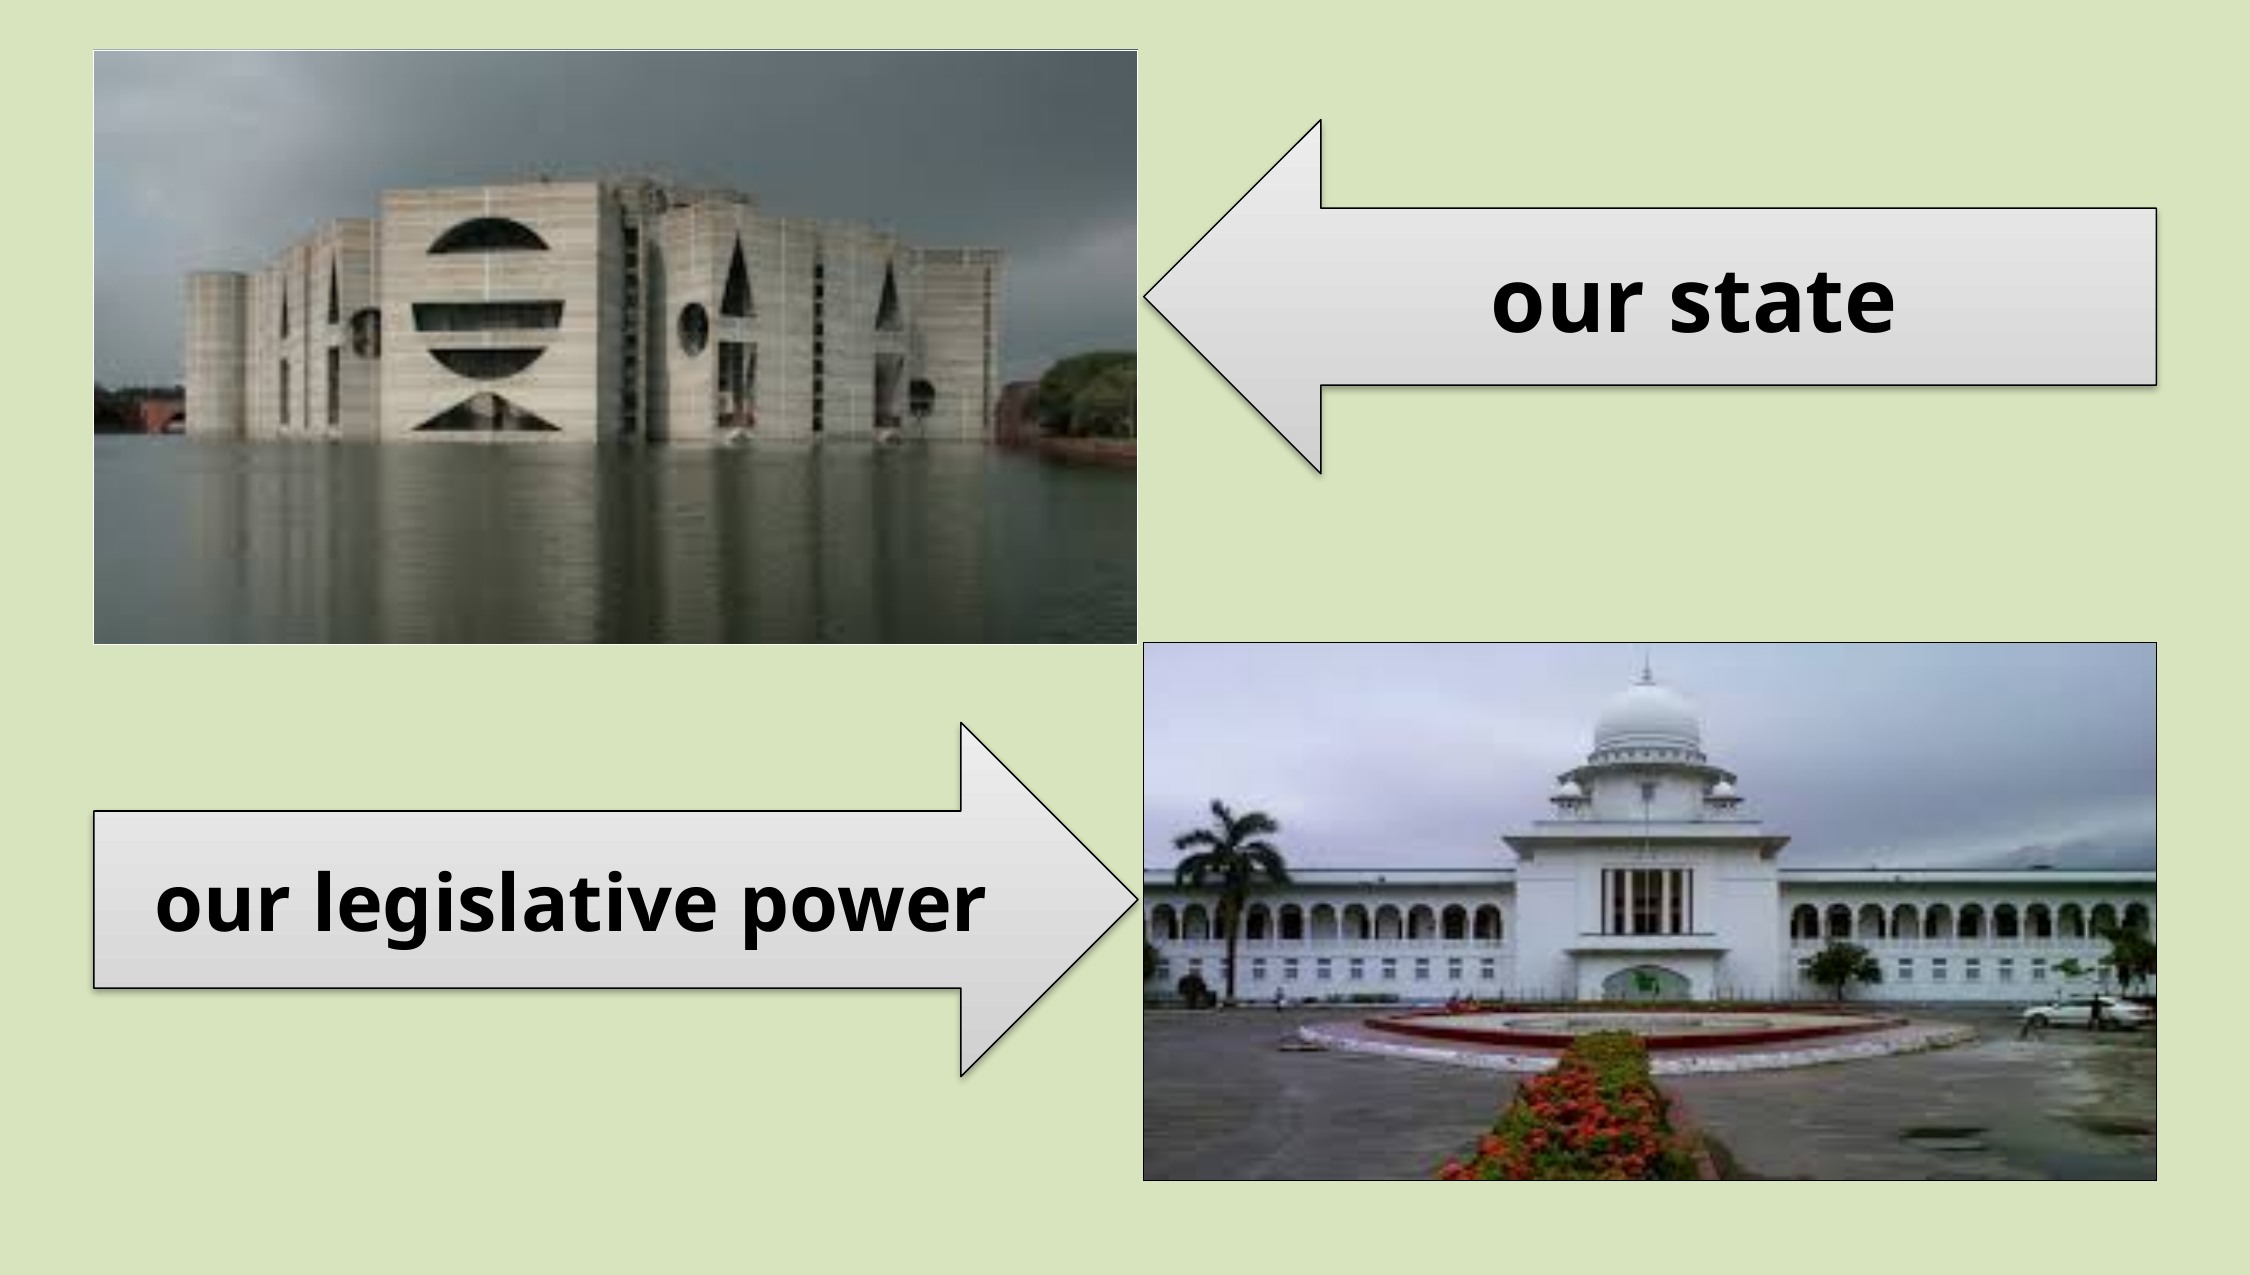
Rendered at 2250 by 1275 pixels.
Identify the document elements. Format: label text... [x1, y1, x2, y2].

picture [1143, 642, 2157, 1182]
text_box our state [1143, 118, 2158, 475]
picture [93, 49, 1139, 646]
text_box our legislative power [93, 721, 1138, 1078]
